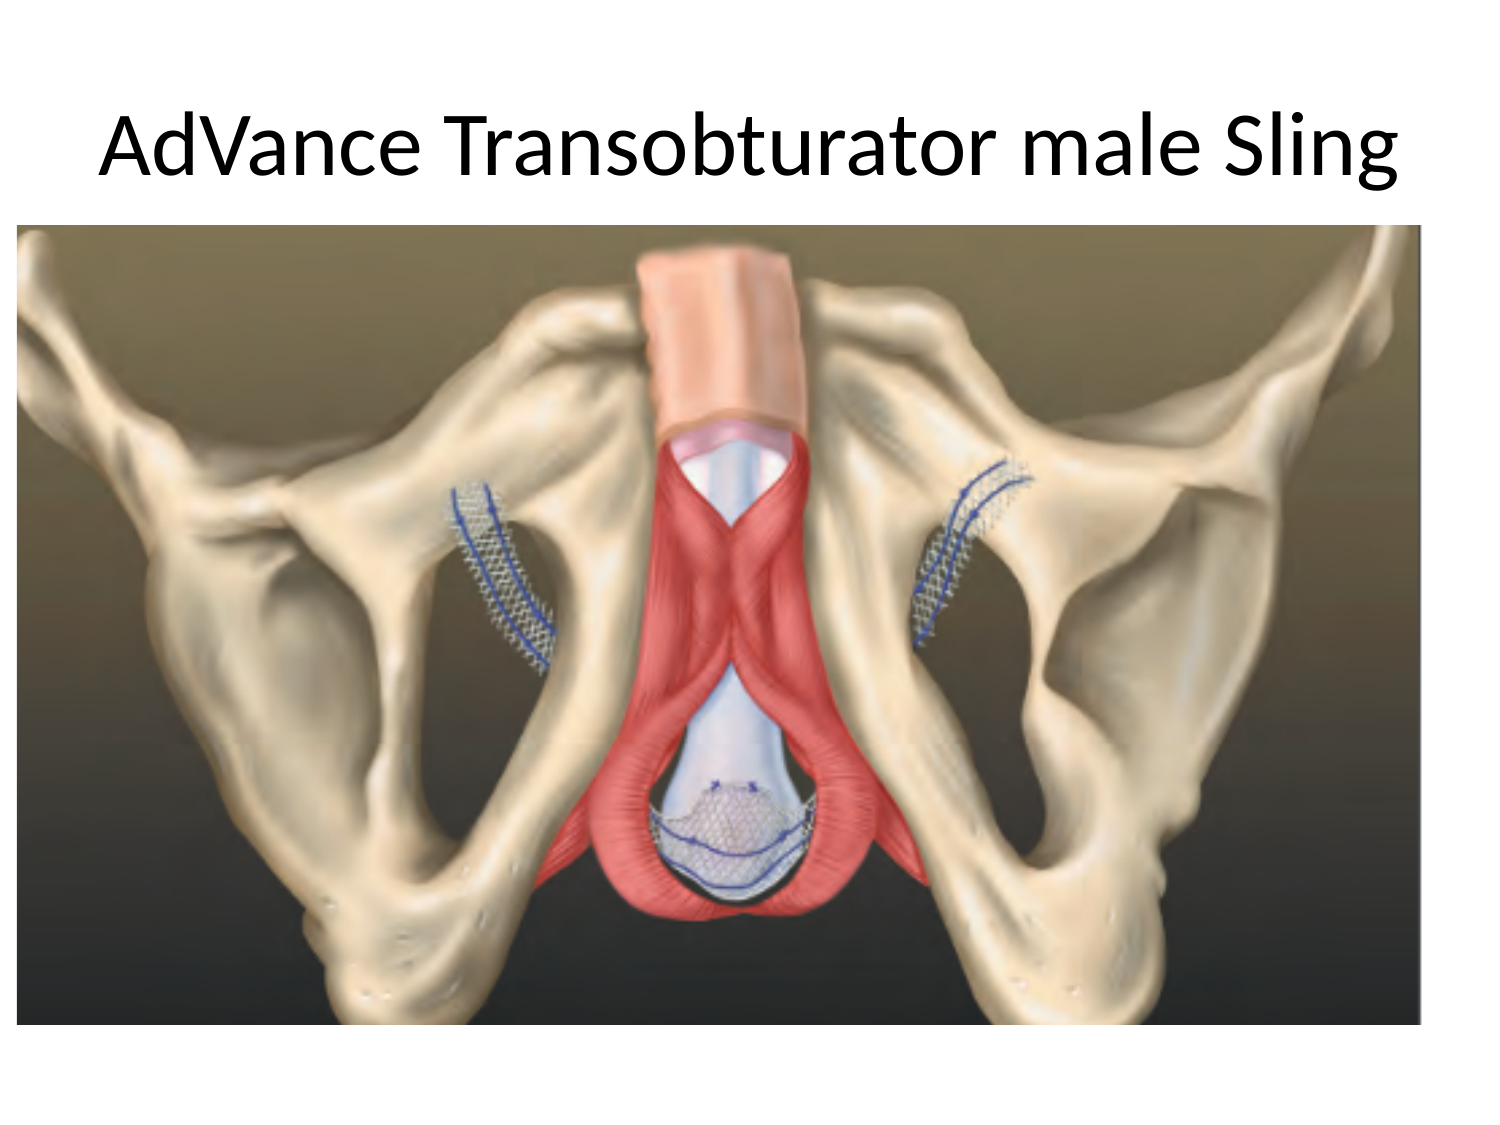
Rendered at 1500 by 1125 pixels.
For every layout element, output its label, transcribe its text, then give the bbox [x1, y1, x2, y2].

title AdVance Transobturator male Sling [75, 45, 1425, 223]
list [16, 224, 1500, 1026]
